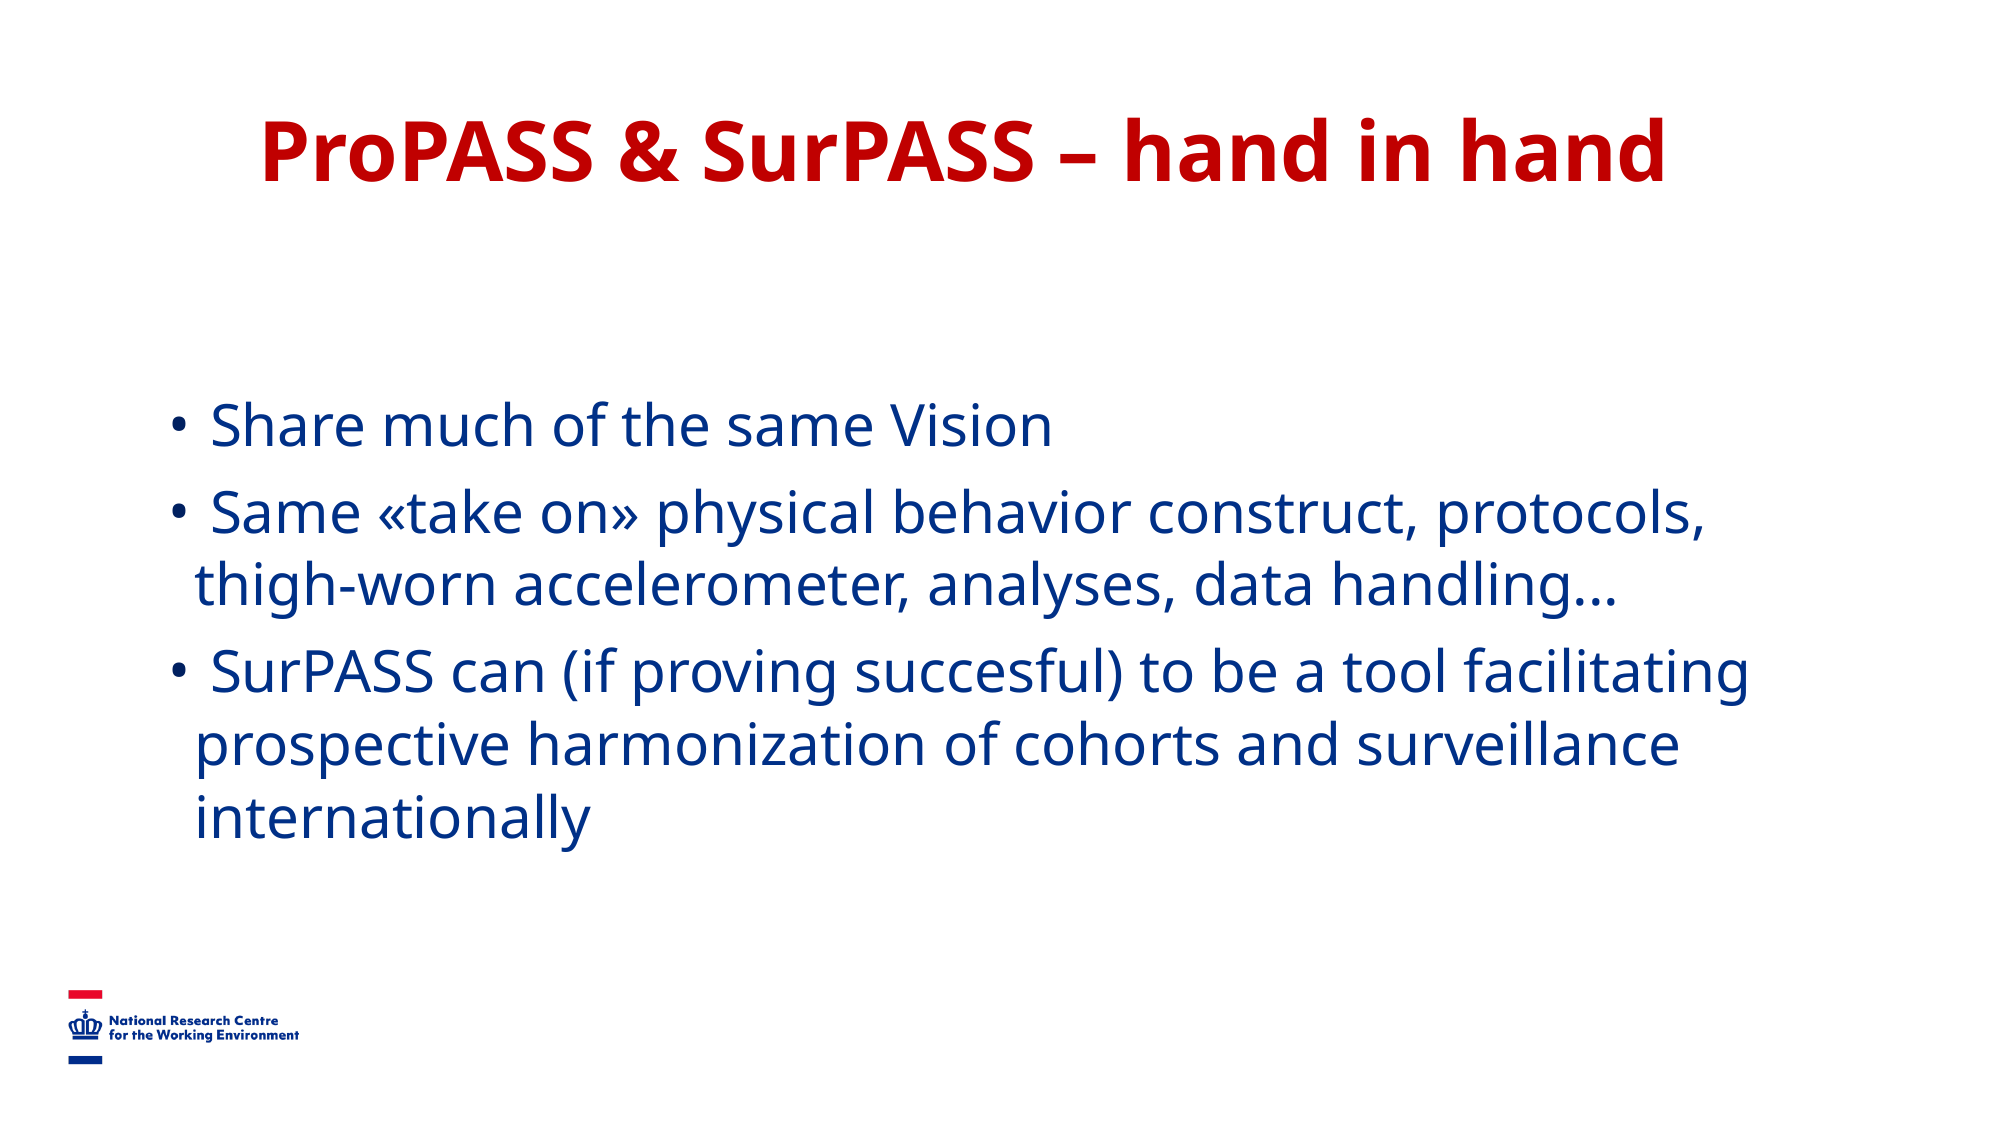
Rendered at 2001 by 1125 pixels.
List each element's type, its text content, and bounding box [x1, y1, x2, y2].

title ProPASS & SurPASS – hand in hand [35, 93, 1895, 152]
picture [27, 953, 340, 1101]
list Share much of the same Vision Same «take on» physical behavior construct, protocols, thigh-worn accelerometer, analyses, data handling... SurPASS can (if proving succesful) to be a tool facilitating prospective harmonization of cohorts and surveillance internationally [168, 385, 1870, 920]
